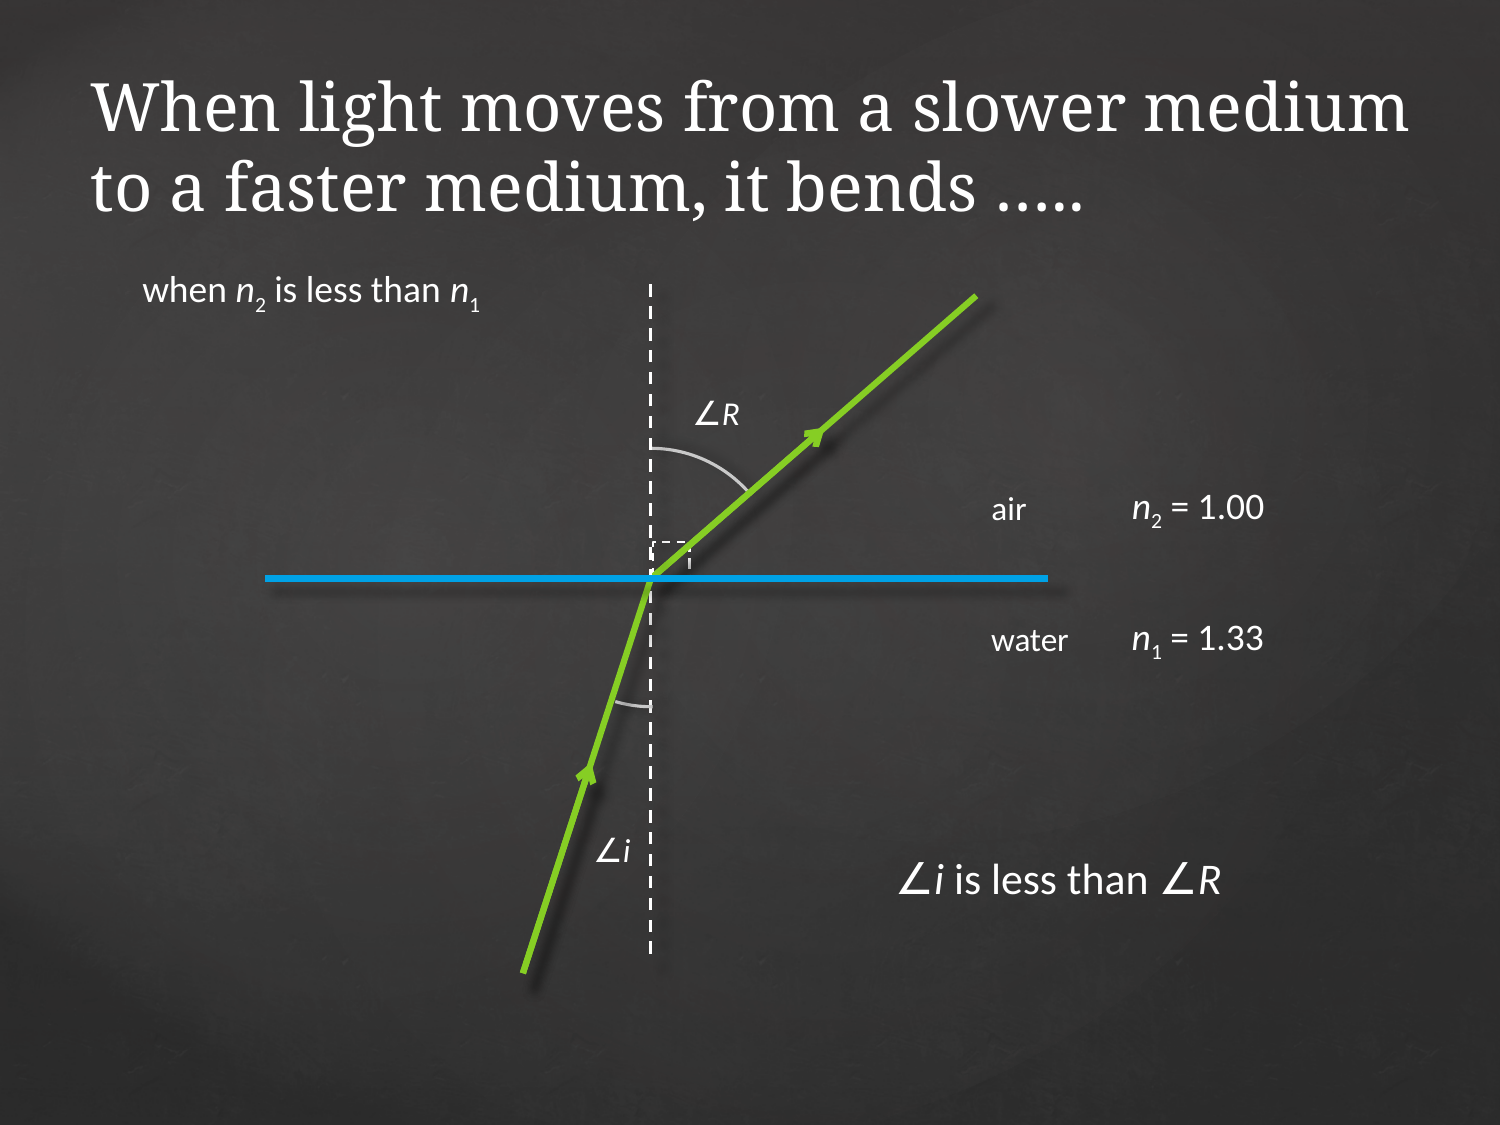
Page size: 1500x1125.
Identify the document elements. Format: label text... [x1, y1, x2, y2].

text_box when n2 is less than n1 [127, 257, 551, 324]
text_box air [987, 479, 1042, 535]
text_box When light moves from a slower medium to a faster medium, it bends ….. [75, 57, 1436, 232]
text_box ∠i is less than ∠R [880, 843, 1299, 911]
text_box n1 = 1.33 [1116, 605, 1362, 672]
text_box n2 = 1.00 [1117, 474, 1412, 541]
text_box water [976, 610, 1116, 665]
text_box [661, 295, 977, 575]
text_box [522, 595, 652, 974]
